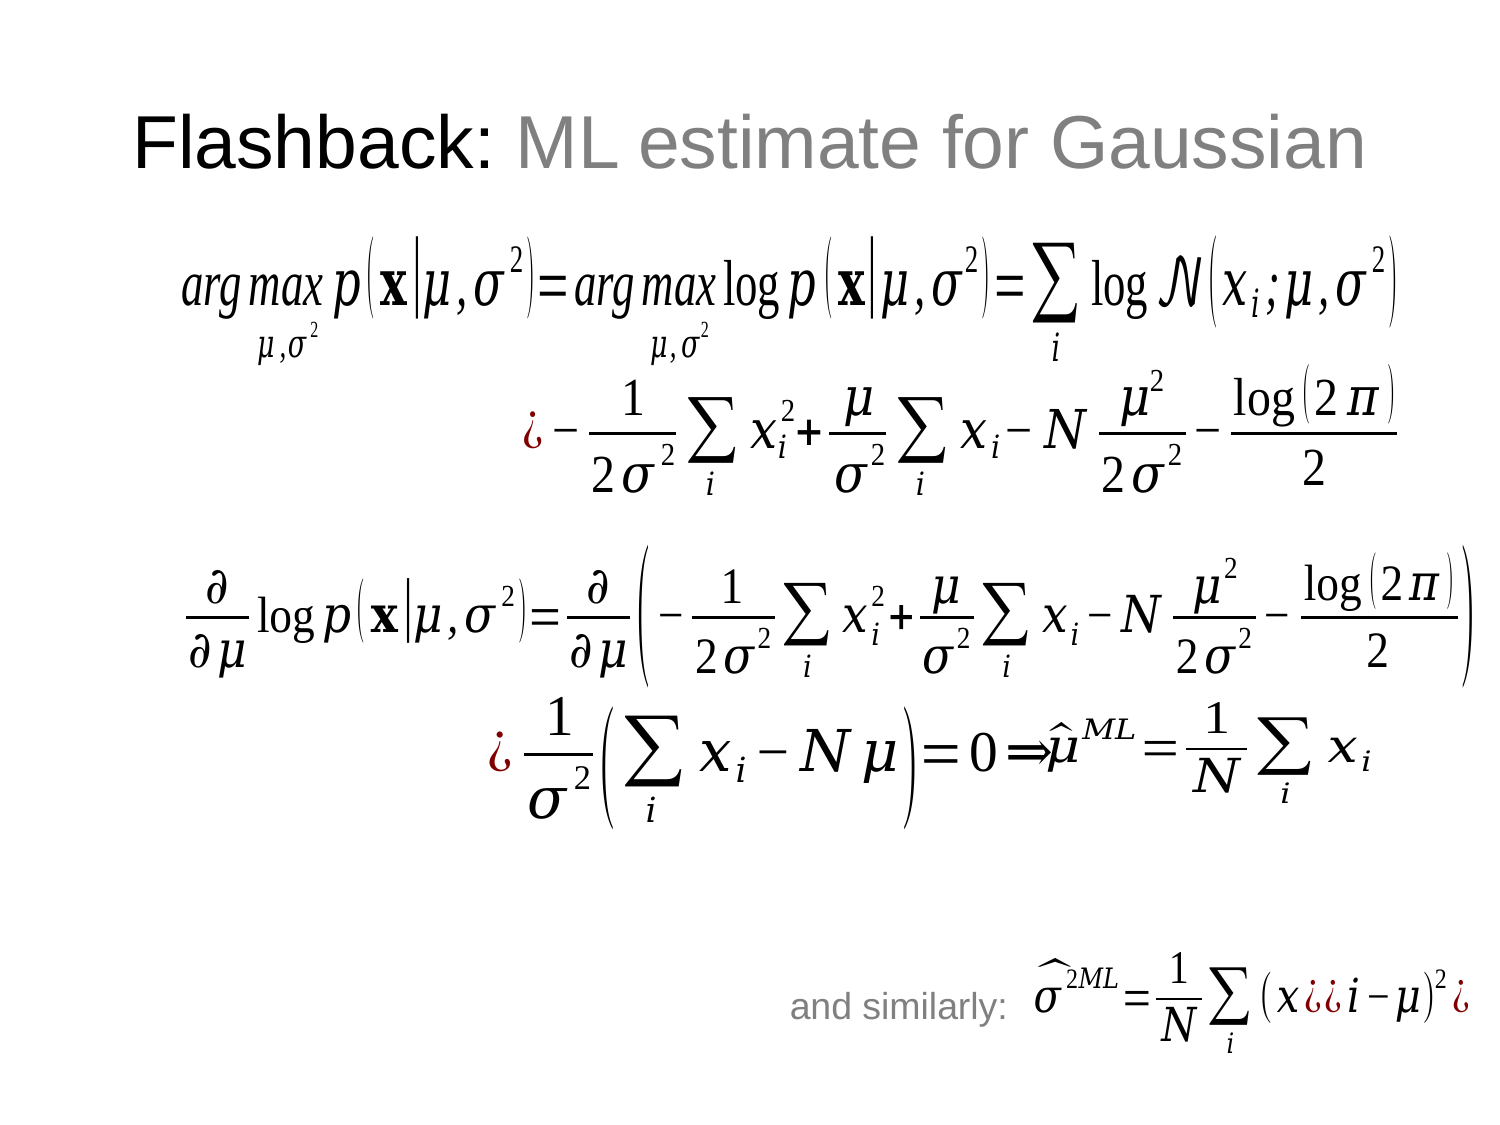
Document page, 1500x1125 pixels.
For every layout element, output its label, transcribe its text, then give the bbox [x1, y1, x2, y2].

list [76, 196, 1427, 584]
title Flashback: ML estimate for Gaussian [75, 45, 1425, 233]
text_box and similarly: [775, 974, 1024, 1035]
